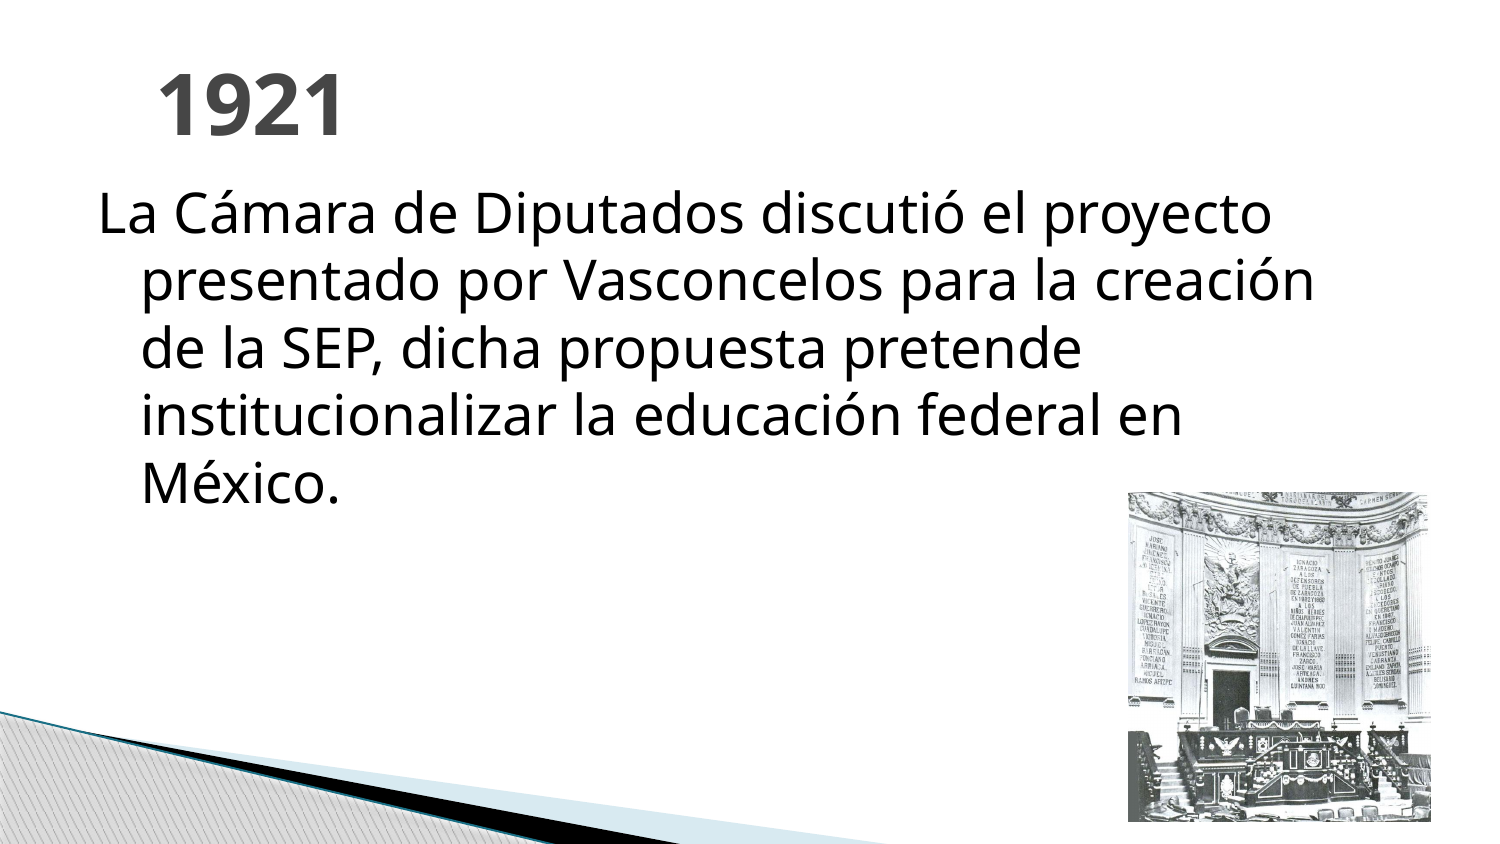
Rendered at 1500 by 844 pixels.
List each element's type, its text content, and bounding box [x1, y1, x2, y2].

picture [1127, 492, 1431, 822]
title 1921 [140, 26, 1425, 168]
list La Cámara de Diputados discutió el proyecto presentado por Vasconcelos para la creación de la SEP, dicha propuesta pretende institucionalizar la educación federal en México. [64, 161, 1350, 776]
